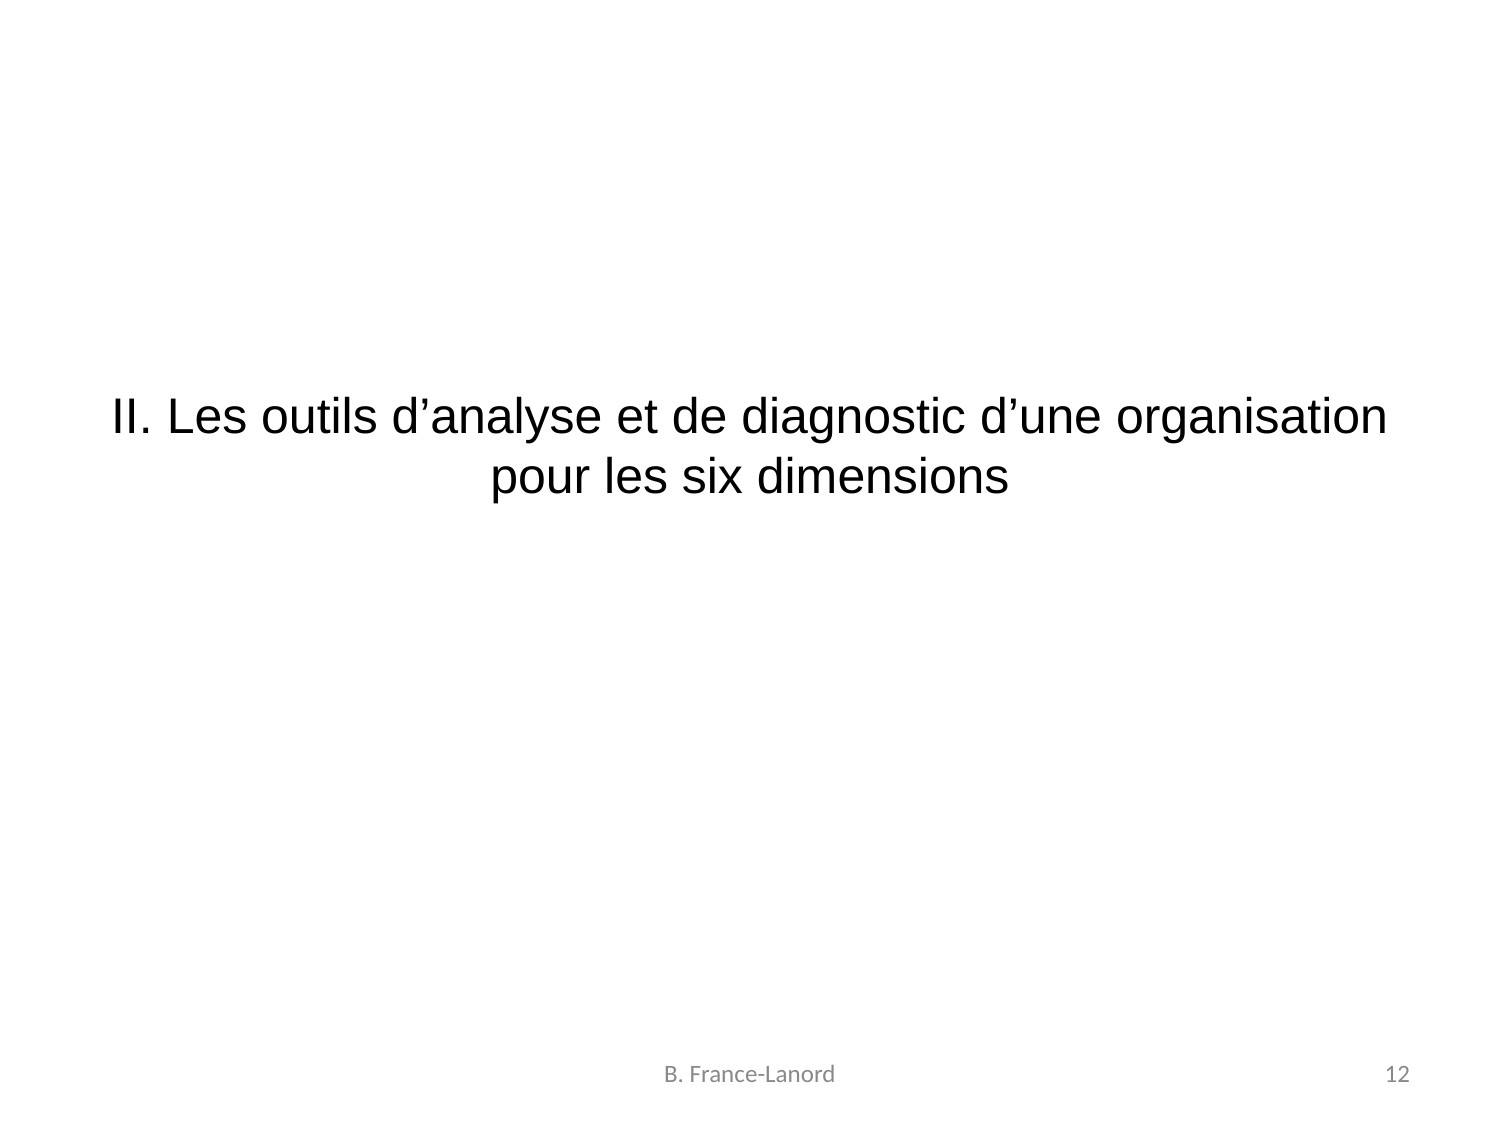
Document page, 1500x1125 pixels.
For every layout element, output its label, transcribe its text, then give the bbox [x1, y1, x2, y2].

footer B. France-Lanord [512, 1042, 988, 1103]
slide_number 12 [1074, 1042, 1425, 1103]
title II. Les outils d’analyse et de diagnostic d’une organisation pour les six dimensions [74, 349, 1426, 538]
